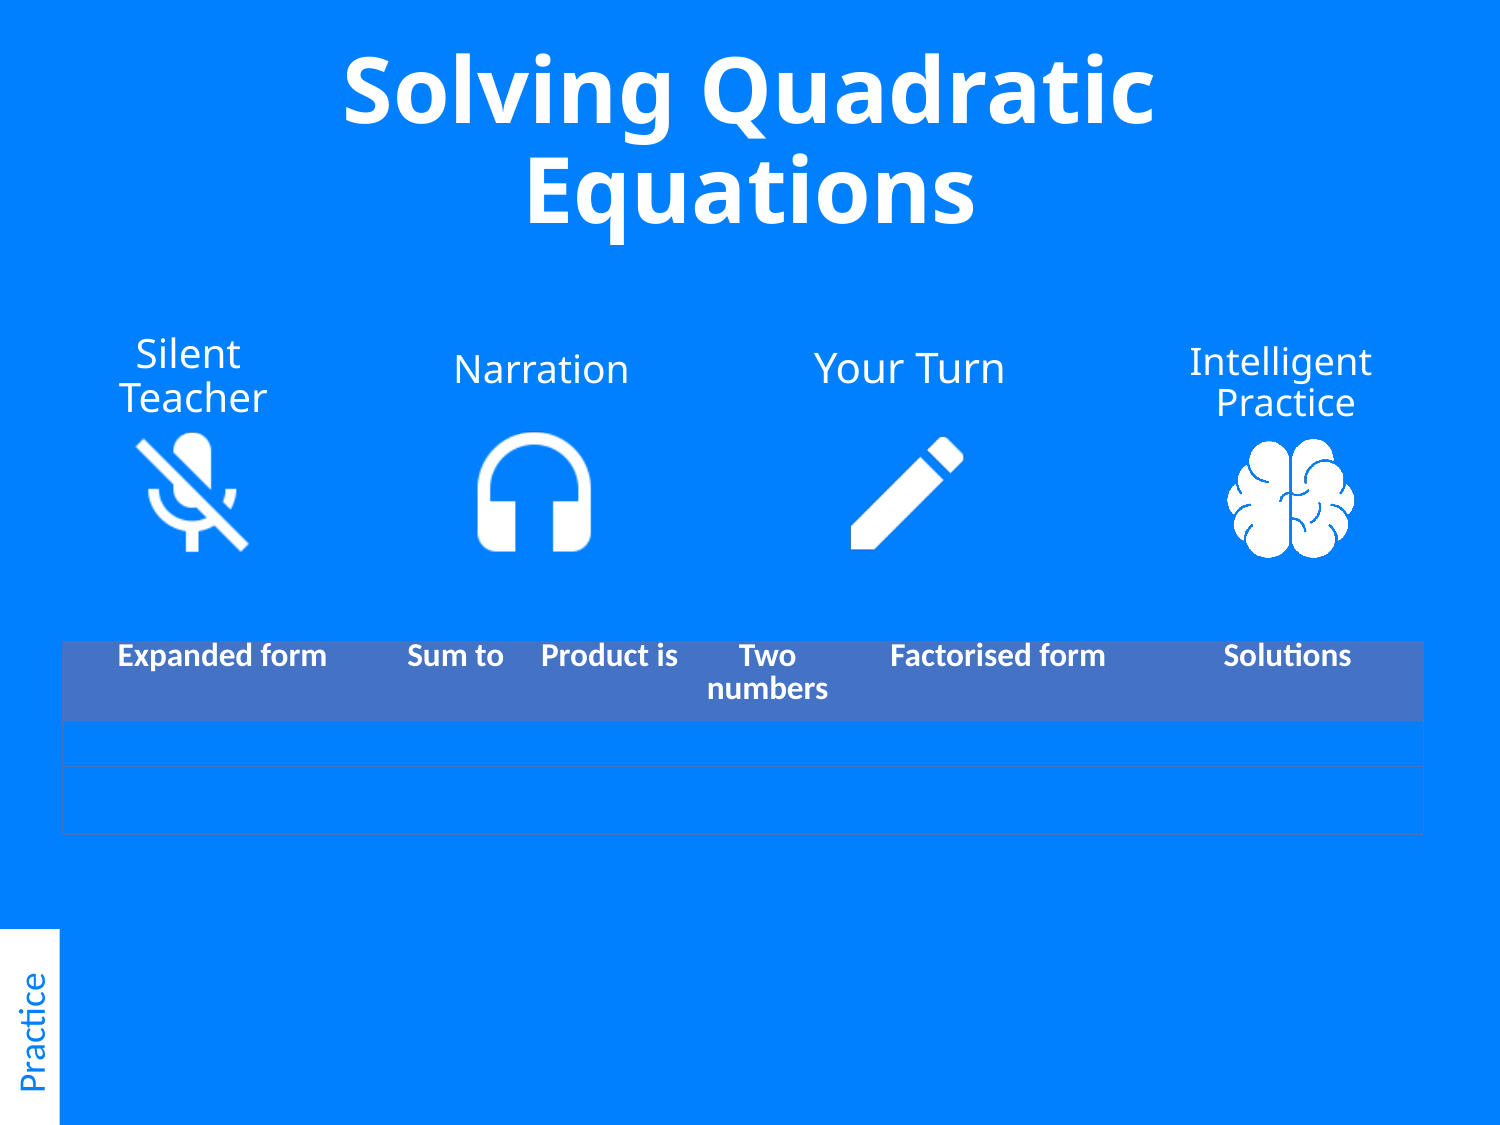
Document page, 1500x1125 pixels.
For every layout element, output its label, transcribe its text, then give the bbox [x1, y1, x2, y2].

text_box Narration [435, 335, 648, 400]
picture [117, 420, 268, 571]
picture [832, 418, 983, 569]
picture [1157, 433, 1424, 563]
text_box Your Turn [796, 335, 1024, 400]
text_box Silent Teacher [100, 306, 287, 429]
text_box Practice [0, 929, 60, 1125]
text_box Intelligent Practice [1172, 302, 1400, 432]
picture [459, 426, 610, 577]
title Solving Quadratic Equations [205, 22, 1295, 251]
